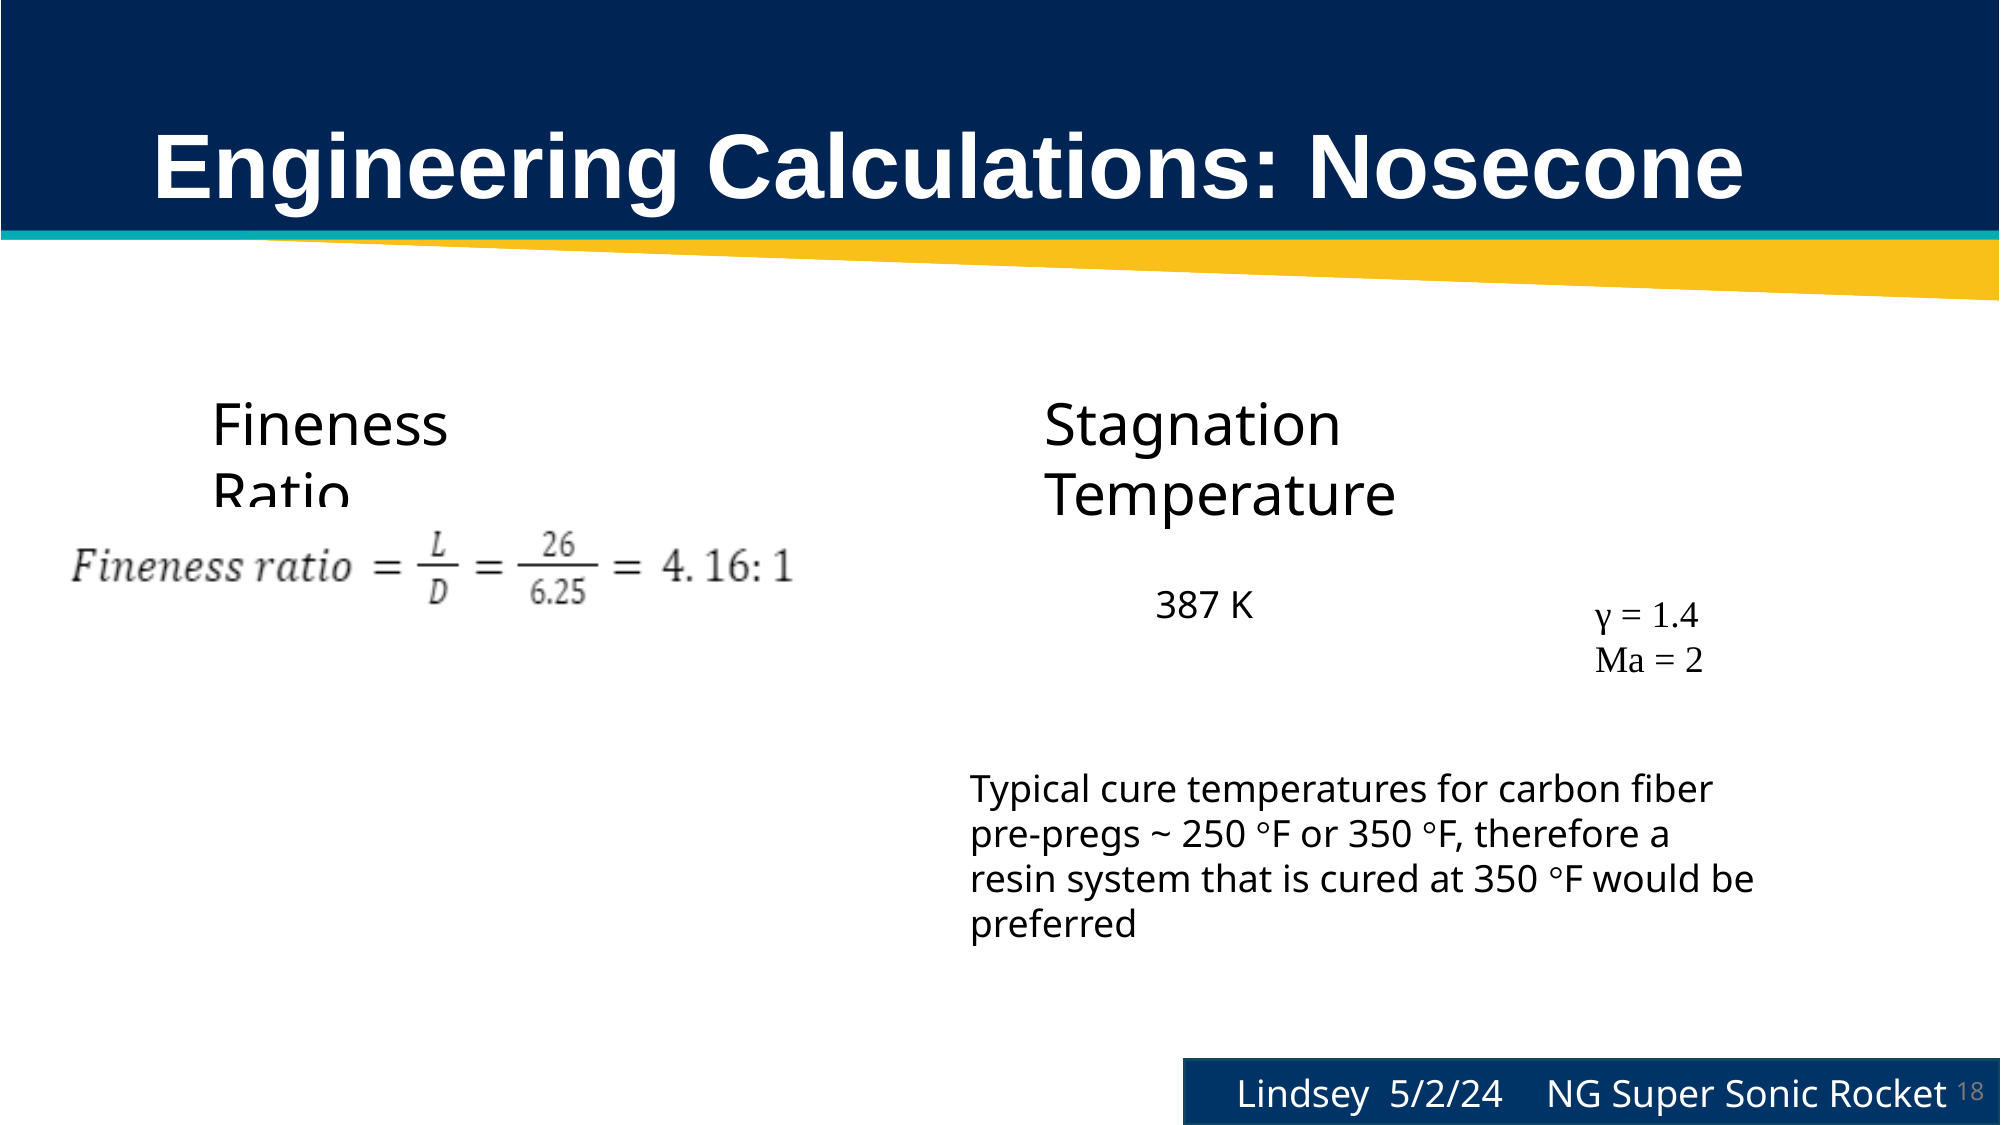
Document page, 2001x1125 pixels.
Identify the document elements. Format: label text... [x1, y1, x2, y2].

picture [0, 0, 2000, 229]
text_box Fineness Ratio [196, 379, 607, 507]
picture [0, 232, 2000, 309]
text_box Stagnation Temperature [1030, 379, 1693, 535]
picture [56, 507, 805, 618]
text_box Lindsey 5/2/24 NG Super Sonic Rocket [1183, 1058, 2000, 1125]
text_box Typical cure temperatures for carbon fiber pre-pregs ~ 250 °F or 350 °F, therefore a resin system that is cured at 350 °F would be preferred [955, 757, 1771, 953]
slide_number 18 [1549, 1062, 2000, 1123]
